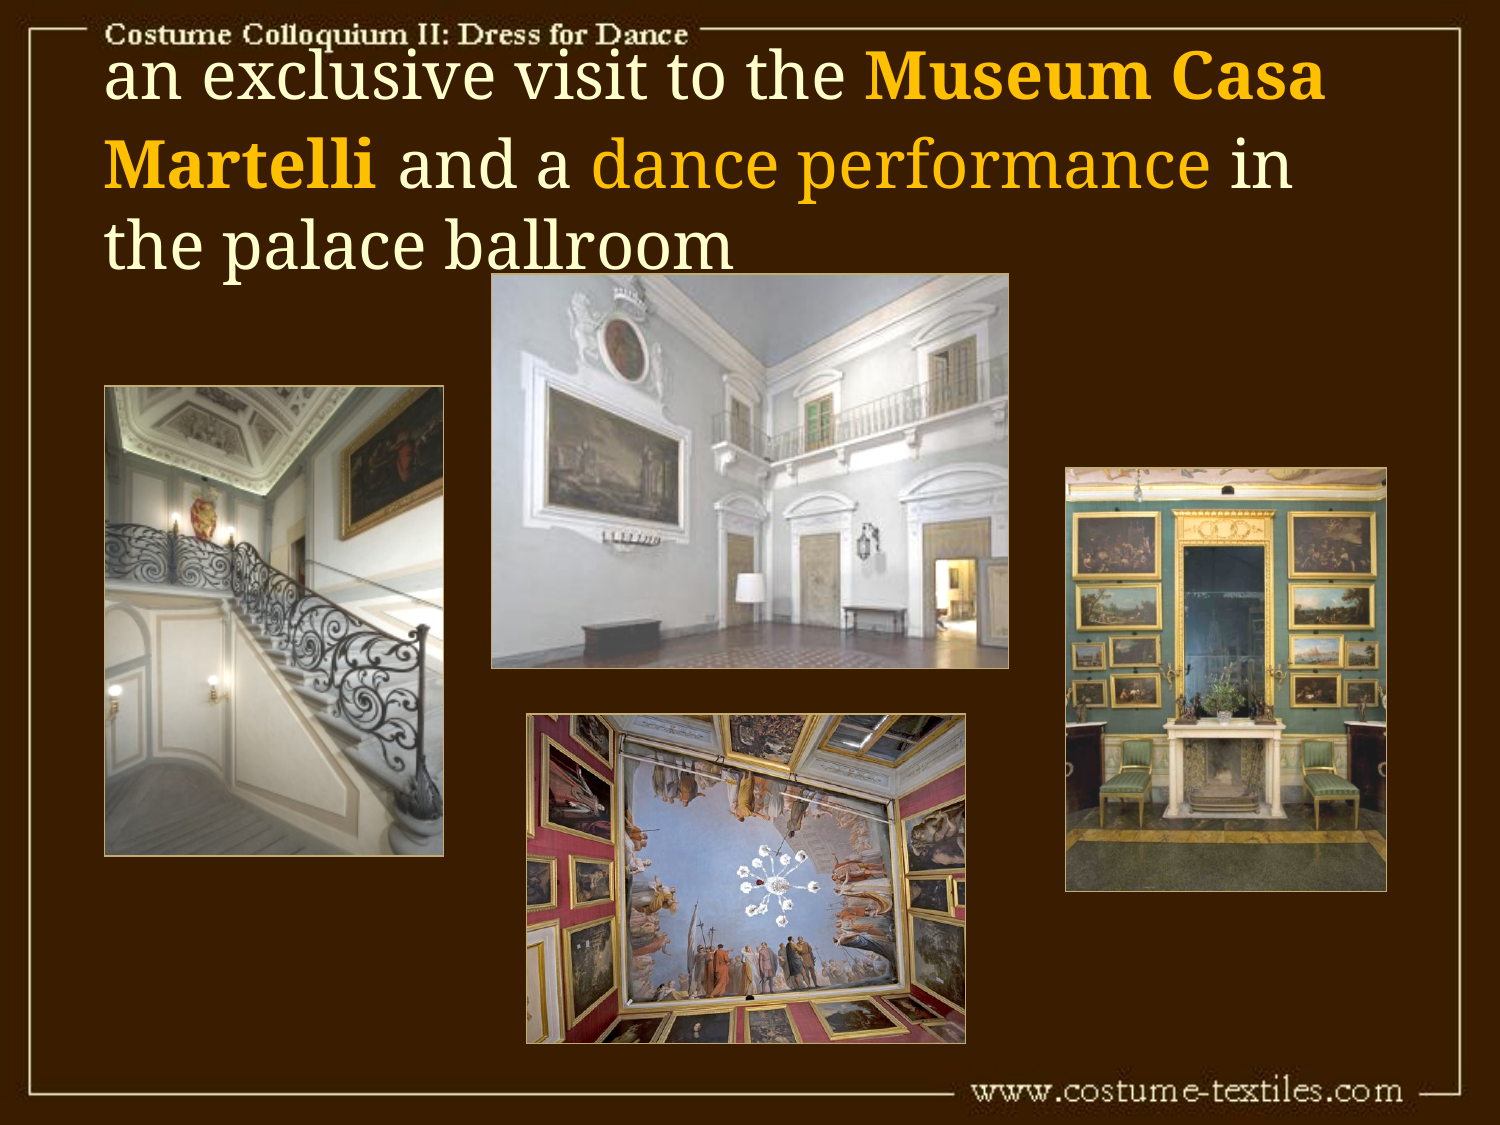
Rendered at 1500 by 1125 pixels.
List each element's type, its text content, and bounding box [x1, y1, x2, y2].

title an exclusive visit to the Museum Casa Martelli and a dance performance in the palace ballroom [88, 11, 1414, 305]
picture [0, 0, 1500, 1125]
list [491, 274, 1008, 669]
